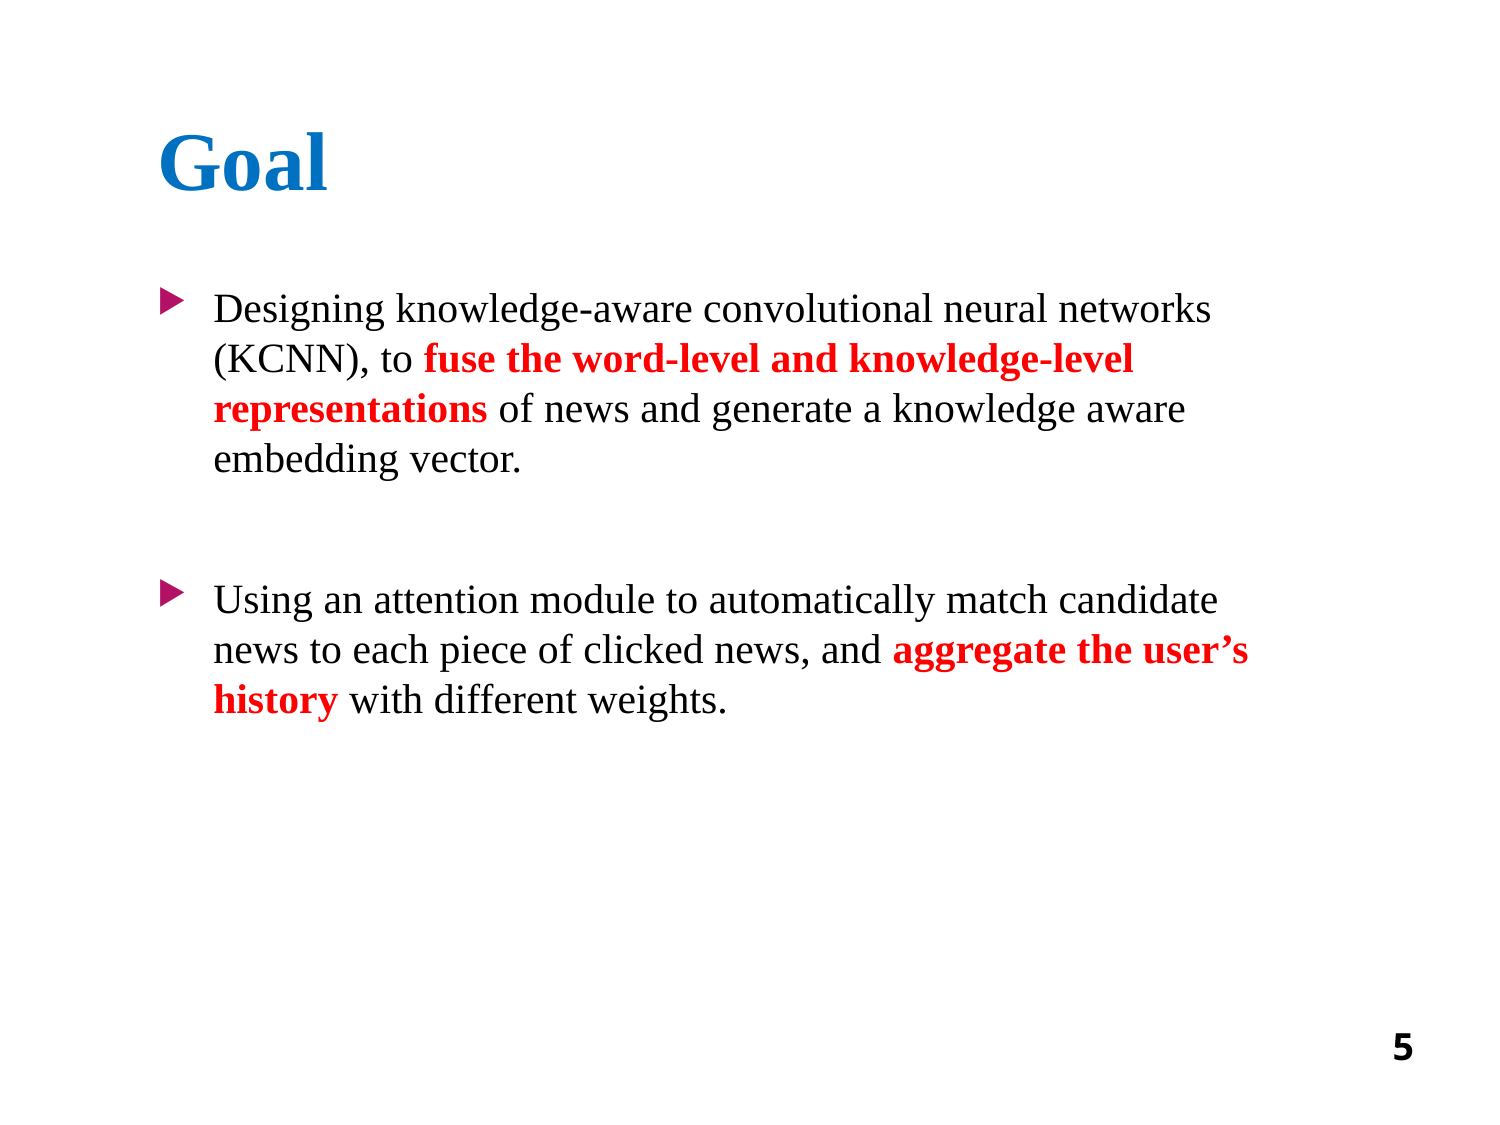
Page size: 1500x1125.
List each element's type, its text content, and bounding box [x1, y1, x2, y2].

slide_number 5 [1338, 955, 1469, 1082]
list Designing knowledge-aware convolutional neural networks (KCNN), to fuse the word-level and knowledge-level representations of news and generate a knowledge aware embedding vector. Using an attention module to automatically match candidate news to each piece of clicked news, and aggregate the user’s history with different weights. [142, 272, 1319, 852]
title Goal [142, 99, 1183, 216]
